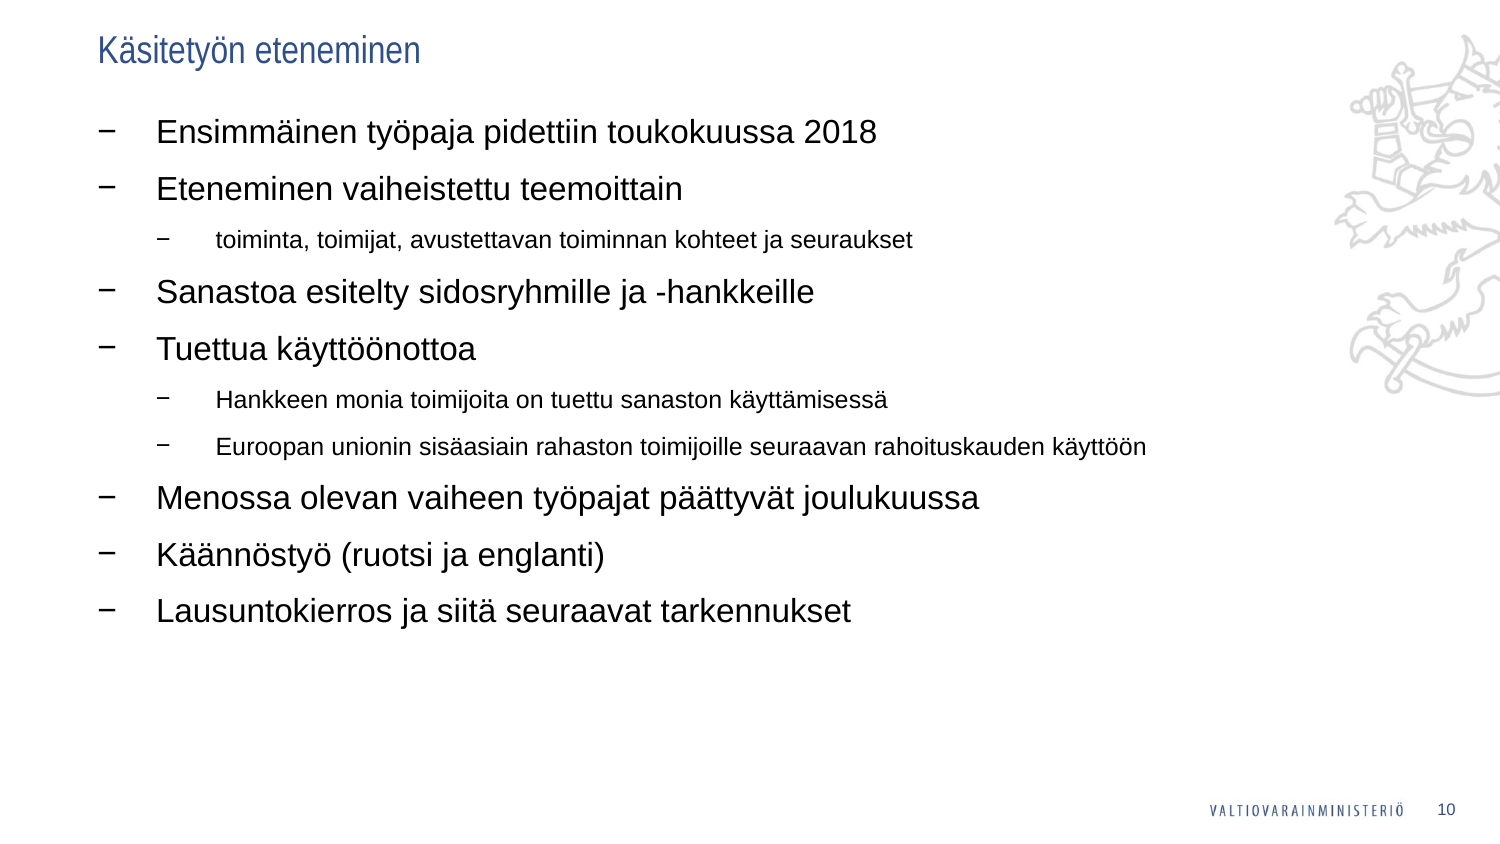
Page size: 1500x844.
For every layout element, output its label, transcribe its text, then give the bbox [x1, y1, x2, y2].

slide_number 10 [1392, 791, 1471, 827]
title Käsitetyön eteneminen [82, 17, 1294, 80]
list Ensimmäinen työpaja pidettiin toukokuussa 2018 Eteneminen vaiheistettu teemoittain toiminta, toimijat, avustettavan toiminnan kohteet ja seuraukset Sanastoa esitelty sidosryhmille ja -hankkeille Tuettua käyttöönottoa Hankkeen monia toimijoita on tuettu sanaston käyttämisessä Euroopan unionin sisäasiain rahaston toimijoille seuraavan rahoituskauden käyttöön Menossa olevan vaiheen työpajat päättyvät joulukuussa Käännöstyö (ruotsi ja englanti) Lausuntokierros ja siitä seuraavat tarkennukset [82, 102, 1294, 791]
picture [1274, 0, 1500, 434]
picture [1175, 798, 1392, 820]
